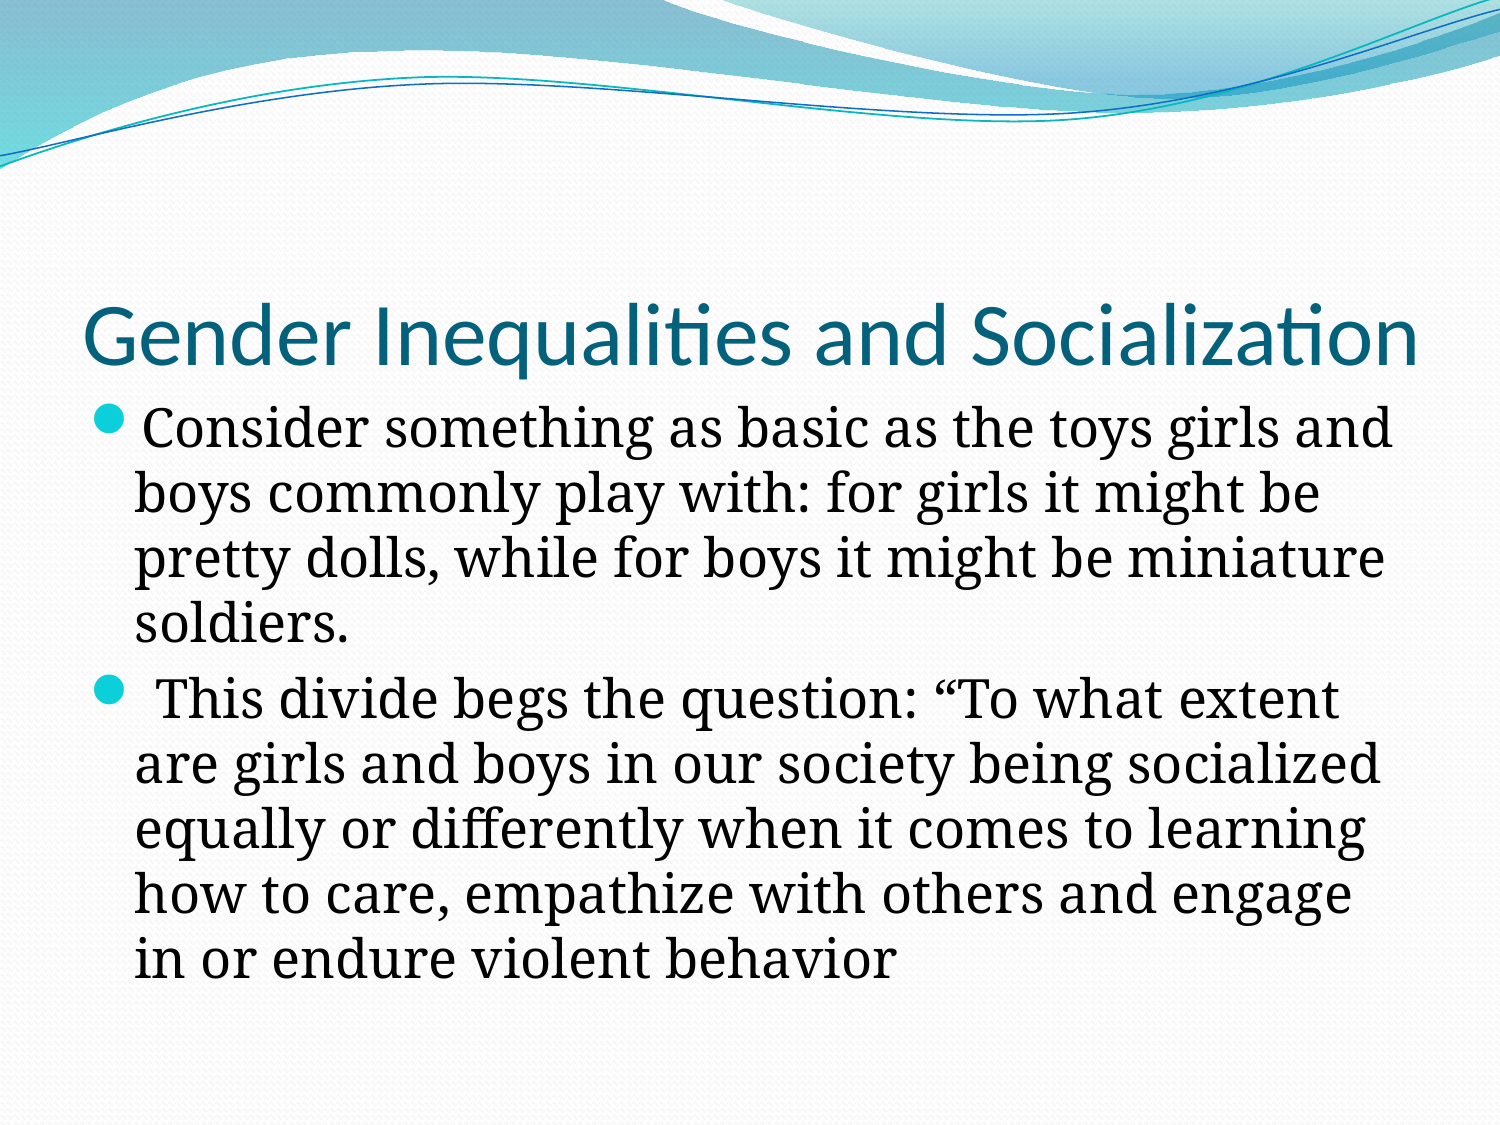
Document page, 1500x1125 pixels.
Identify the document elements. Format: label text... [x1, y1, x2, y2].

list Consider something as basic as the toys girls and boys commonly play with: for girls it might be pretty dolls, while for boys it might be miniature soldiers. This divide begs the question: “To what extent are girls and boys in our society being socialized equally or differently when it comes to learning how to care, empathize with others and engage in or endure violent behavior [75, 385, 1425, 1038]
title Gender Inequalities and Socialization [76, 160, 1427, 384]
